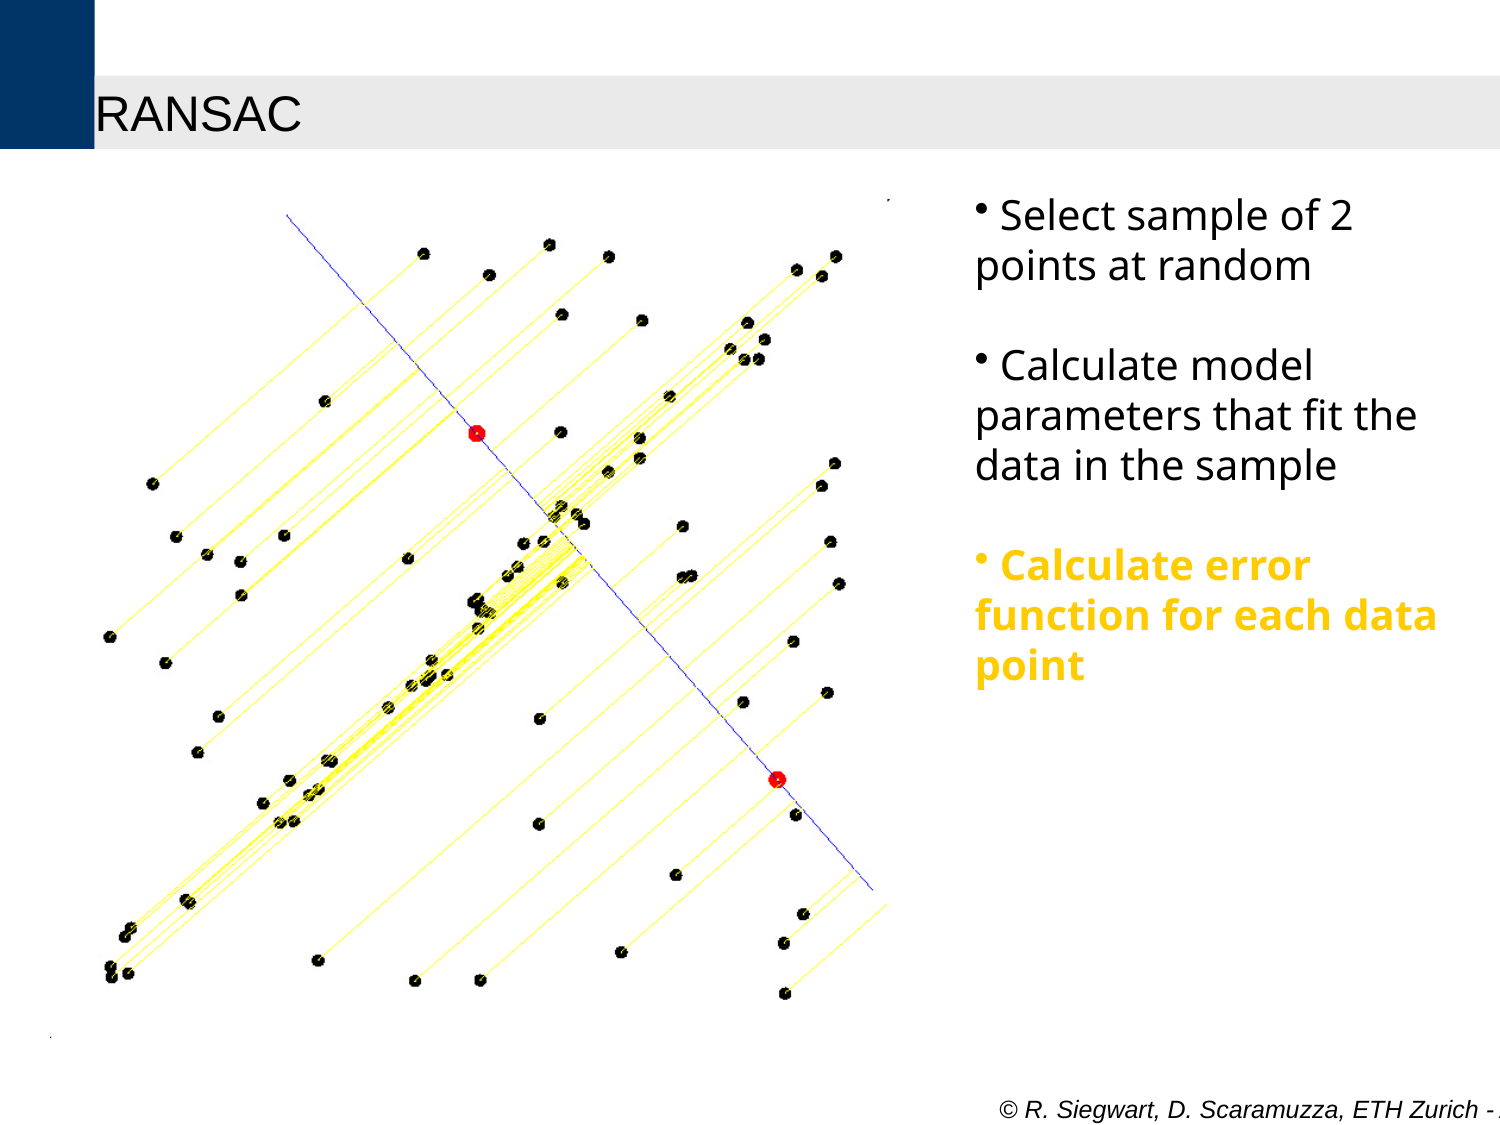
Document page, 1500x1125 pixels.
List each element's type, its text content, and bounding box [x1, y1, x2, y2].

title RANSAC [94, 75, 1500, 149]
picture [49, 191, 898, 1038]
text_box Select sample of 2 points at random Calculate model parameters that fit the data in the sample Calculate error function for each data point [959, 181, 1500, 697]
